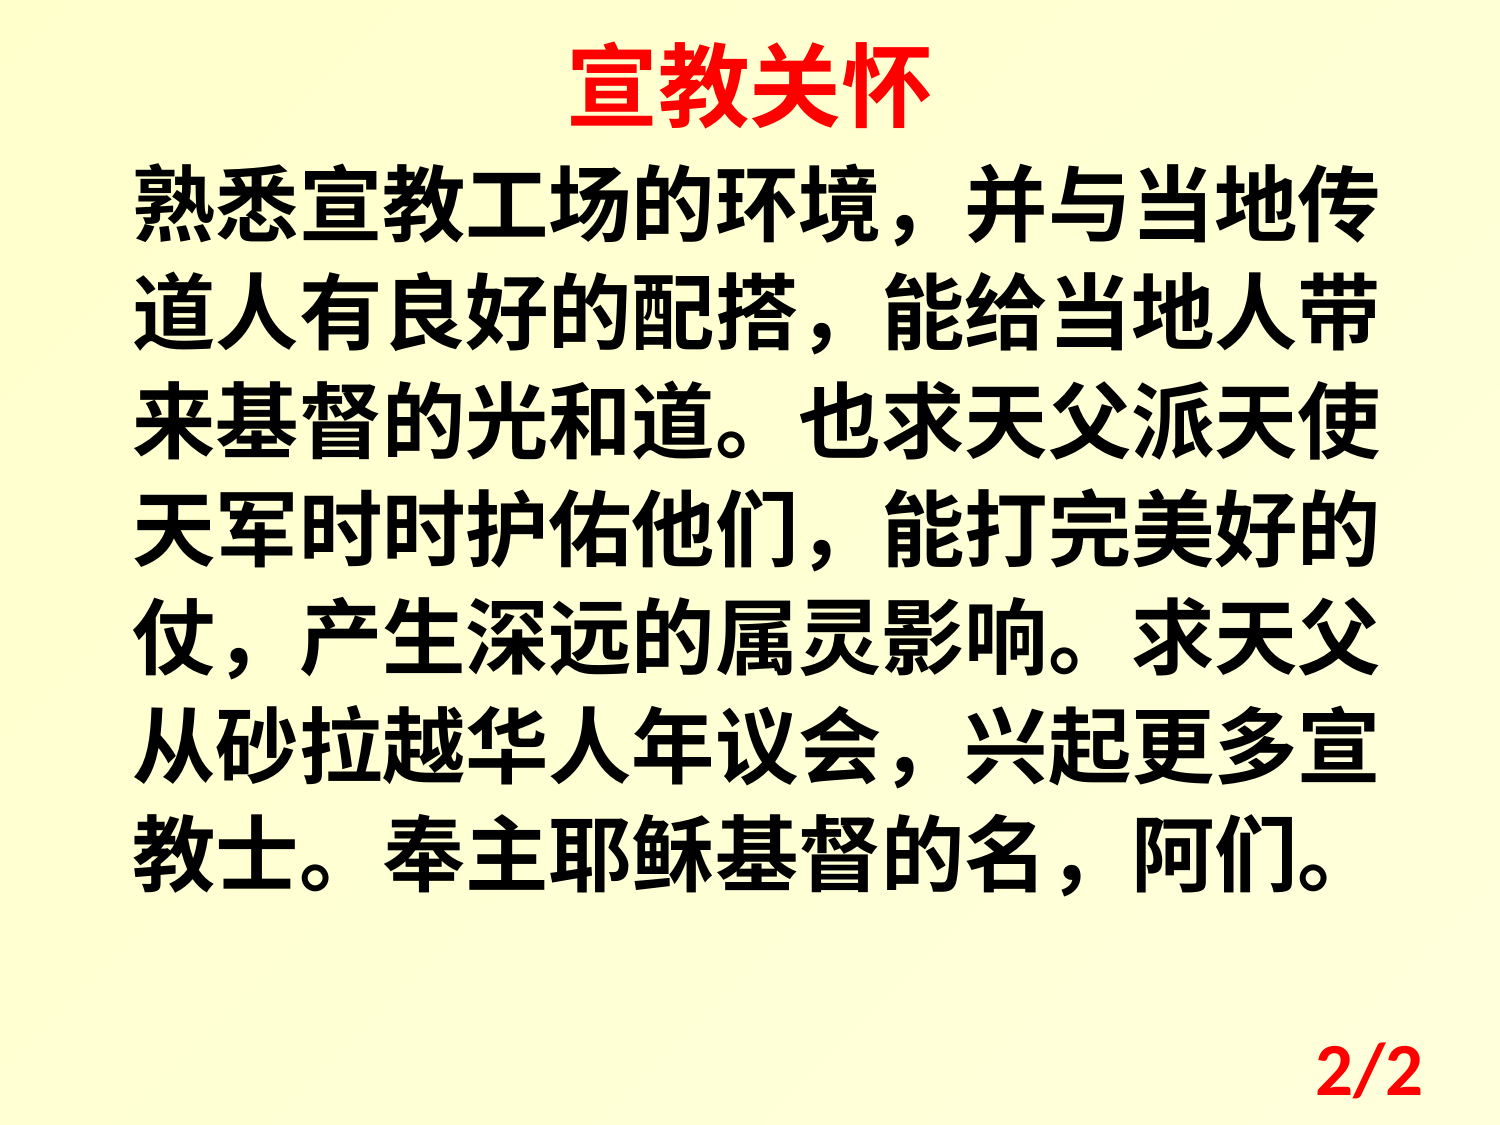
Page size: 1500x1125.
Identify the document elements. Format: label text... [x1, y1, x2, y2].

text_box 2/2 [1300, 1012, 1474, 1118]
text_box 宣教关怀 [0, 31, 1500, 137]
list 熟悉宣教工场的环境，并与当地传道人有良好的配搭，能给当地人带来基督的光和道。也求天父派天使天军时时护佑他们，能打完美好的仗，产生深远的属灵影响。求天父从砂拉越华人年议会，兴起更多宣教士。奉主耶稣基督的名，阿们。 [117, 137, 1474, 1063]
